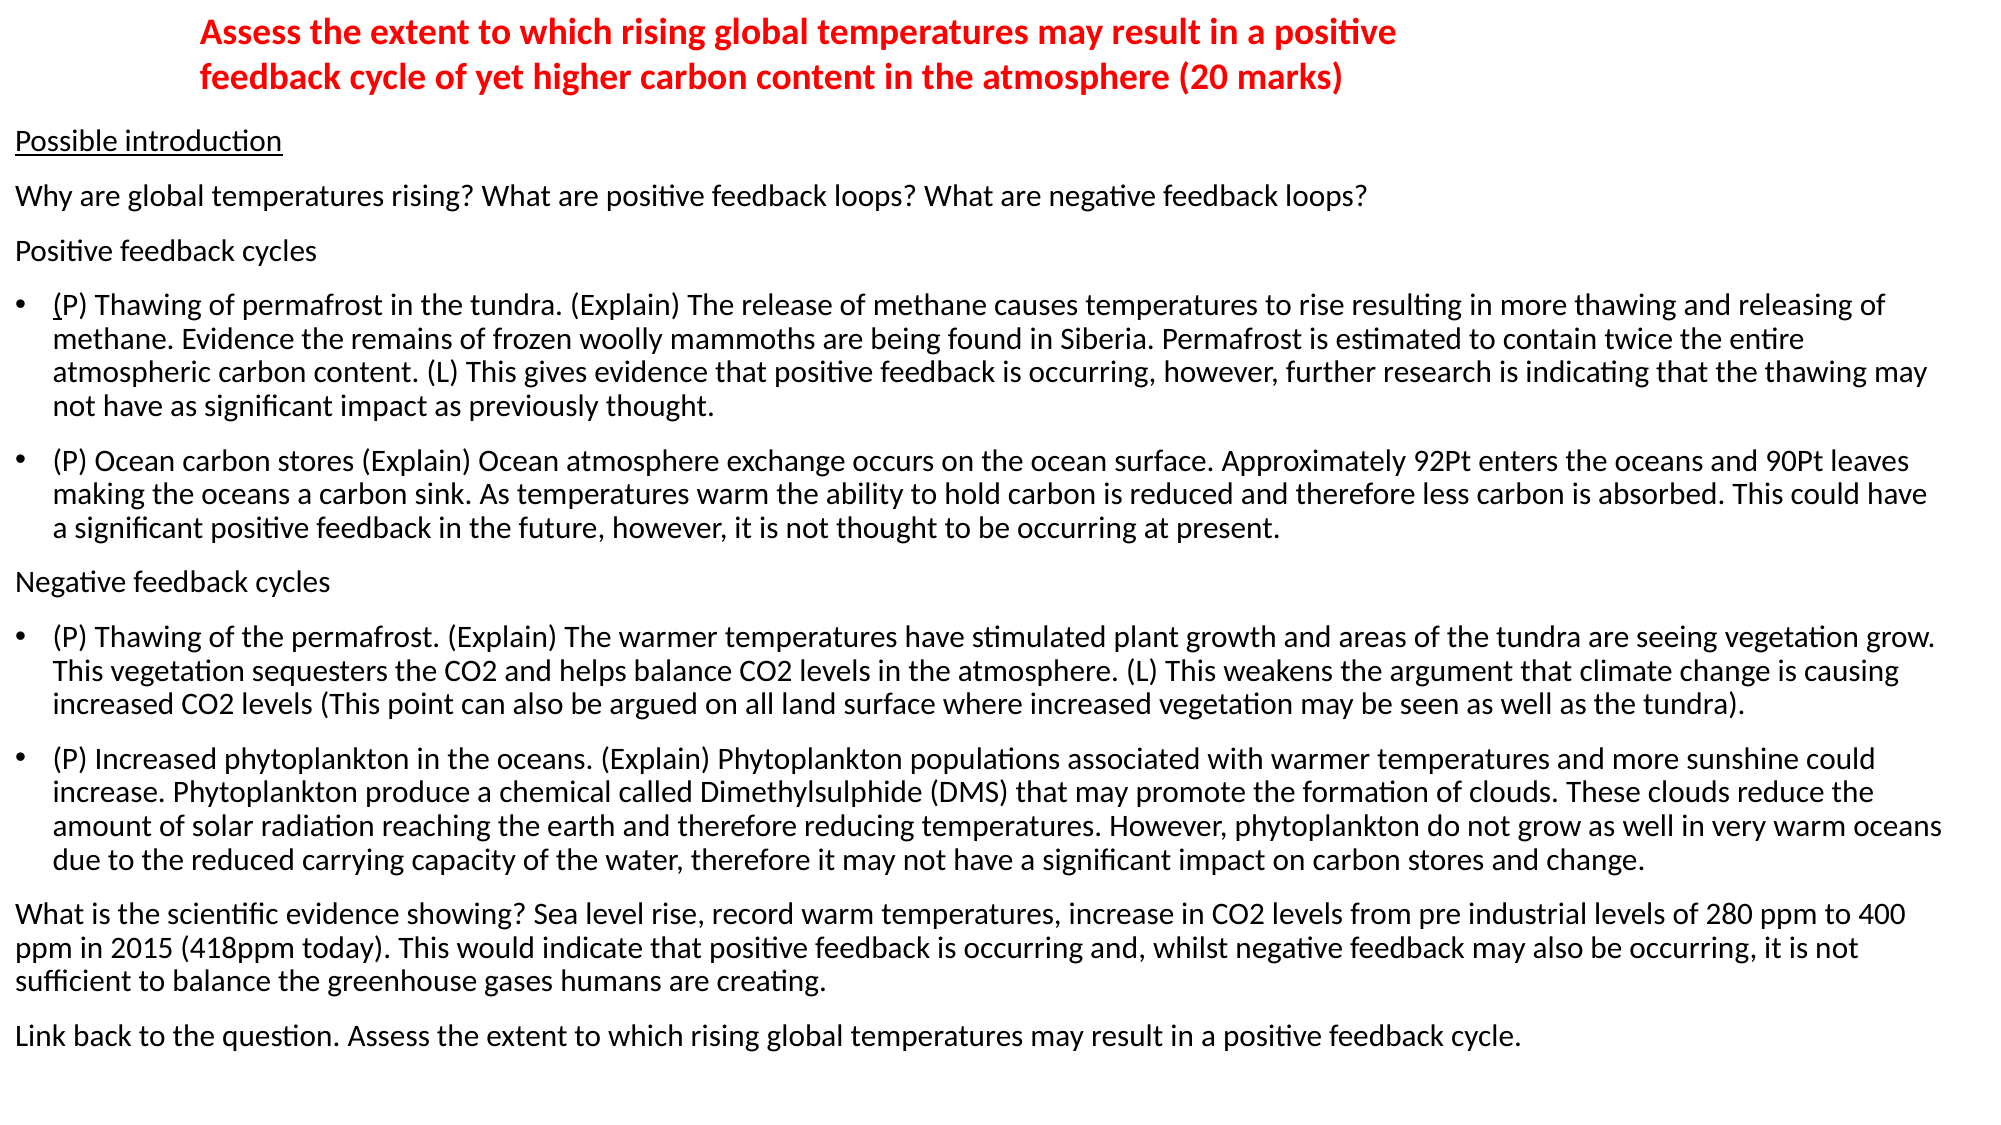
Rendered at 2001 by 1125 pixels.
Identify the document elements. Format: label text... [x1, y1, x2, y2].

list Possible introduction Why are global temperatures rising? What are positive feedback loops? What are negative feedback loops? Positive feedback cycles (P) Thawing of permafrost in the tundra. (Explain) The release of methane causes temperatures to rise resulting in more thawing and releasing of methane. Evidence the remains of frozen woolly mammoths are being found in Siberia. Permafrost is estimated to contain twice the entire atmospheric carbon content. (L) This gives evidence that positive feedback is occurring, however, further research is indicating that the thawing may not have as significant impact as previously thought. (P) Ocean carbon stores (Explain) Ocean atmosphere exchange occurs on the ocean surface. Approximately 92Pt enters the oceans and 90Pt leaves making the oceans a carbon sink. As temperatures warm the ability to hold carbon is reduced and therefore less carbon is absorbed. This could have a significant positive feedback in the future, however, it is not thought to be occurring at present. Negative feedback cycles (P) Thawing of the permafrost. (Explain) The warmer temperatures have stimulated plant growth and areas of the tundra are seeing vegetation grow. This vegetation sequesters the CO2 and helps balance CO2 levels in the atmosphere. (L) This weakens the argument that climate change is causing increased CO2 levels (This point can also be argued on all land surface where increased vegetation may be seen as well as the tundra). (P) Increased phytoplankton in the oceans. (Explain) Phytoplankton populations associated with warmer temperatures and more sunshine could increase. Phytoplankton produce a chemical called Dimethylsulphide (DMS) that may promote the formation of clouds. These clouds reduce the amount of solar radiation reaching the earth and therefore reducing temperatures. However, phytoplankton do not grow as well in very warm oceans due to the reduced carrying capacity of the water, therefore it may not have a significant impact on carbon stores and change. What is the scientific evidence showing? Sea level rise, record warm temperatures, increase in CO2 levels from pre industrial levels of 280 ppm to 400 ppm in 2015 (418ppm today). This would indicate that positive feedback is occurring and, whilst negative feedback may also be occurring, it is not sufficient to balance the greenhouse gases humans are creating. Link back to the question. Assess the extent to which rising global temperatures may result in a positive feedback cycle. [0, 117, 1965, 1036]
text_box Assess the extent to which rising global temperatures may result in a positive feedback cycle of yet higher carbon content in the atmosphere (20 marks) [185, 0, 1487, 150]
